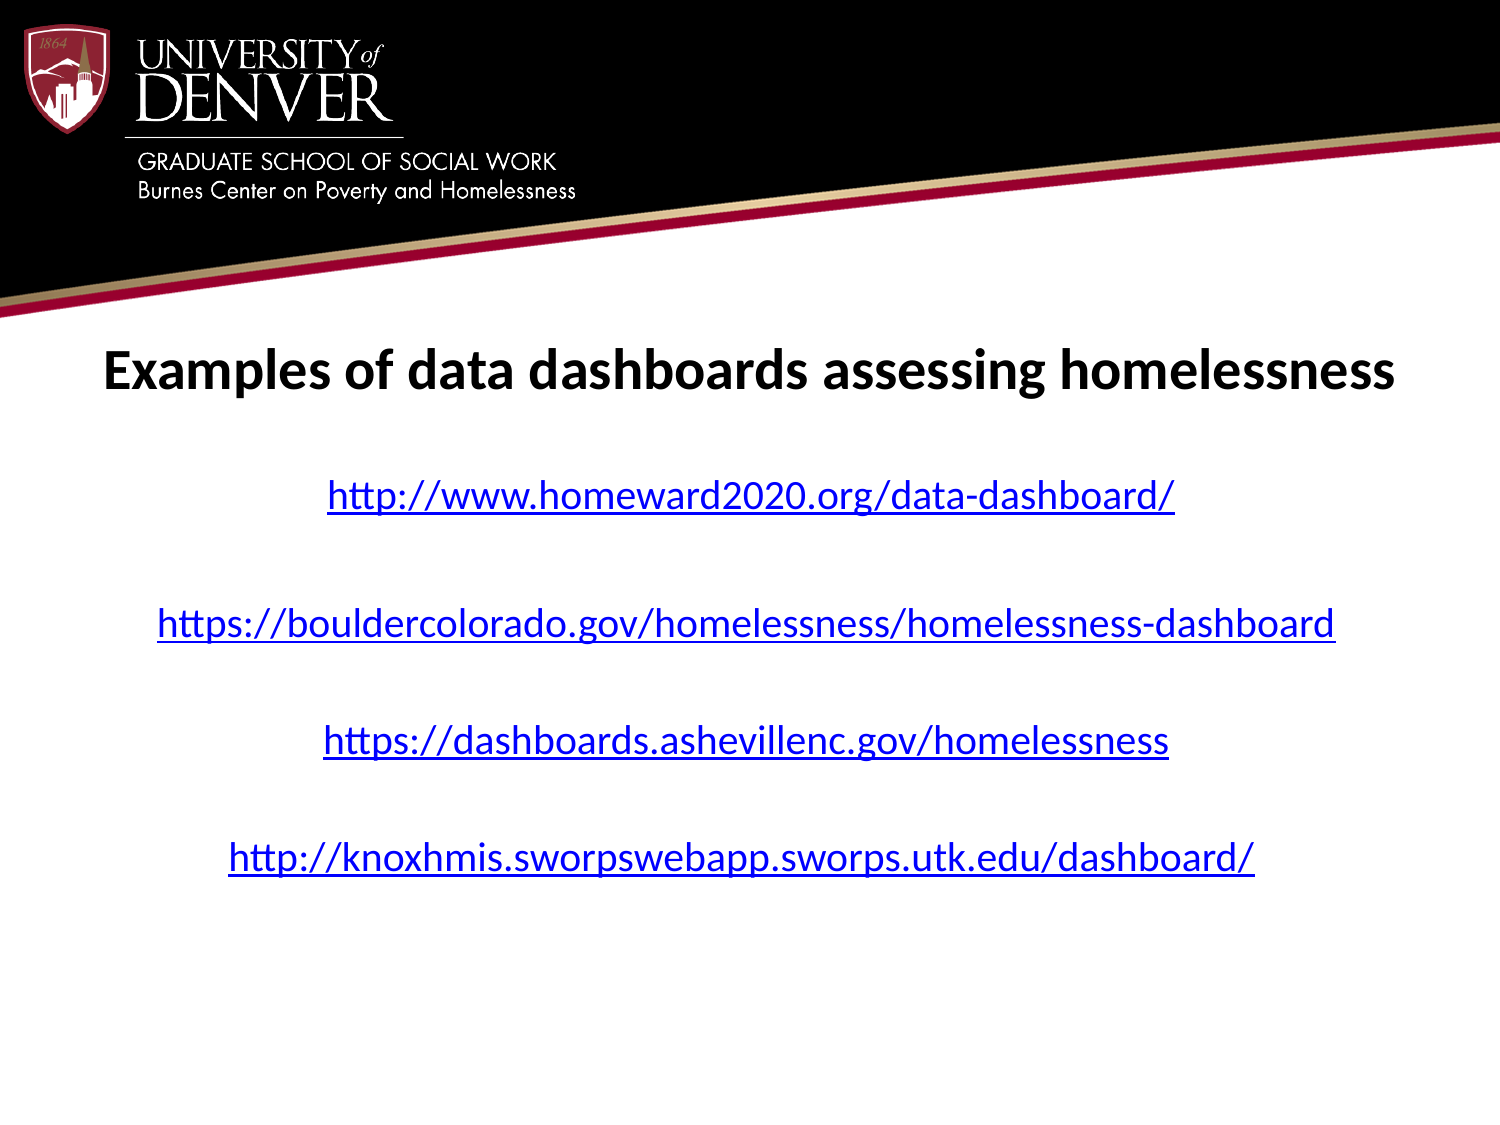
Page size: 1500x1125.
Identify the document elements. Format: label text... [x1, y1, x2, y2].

picture [0, 0, 1500, 1125]
text_box Examples of data dashboards assessing homelessness [50, 323, 1449, 409]
text_box http://www.homeward2020.org/data-dashboard/ https://bouldercolorado.gov/homelessness/homelessness-dashboard https://dashboards.ashevillenc.gov/homelessness http://knoxhmis.sworpswebapp.sworps.utk.edu/dashboard/ [100, 409, 1402, 1058]
